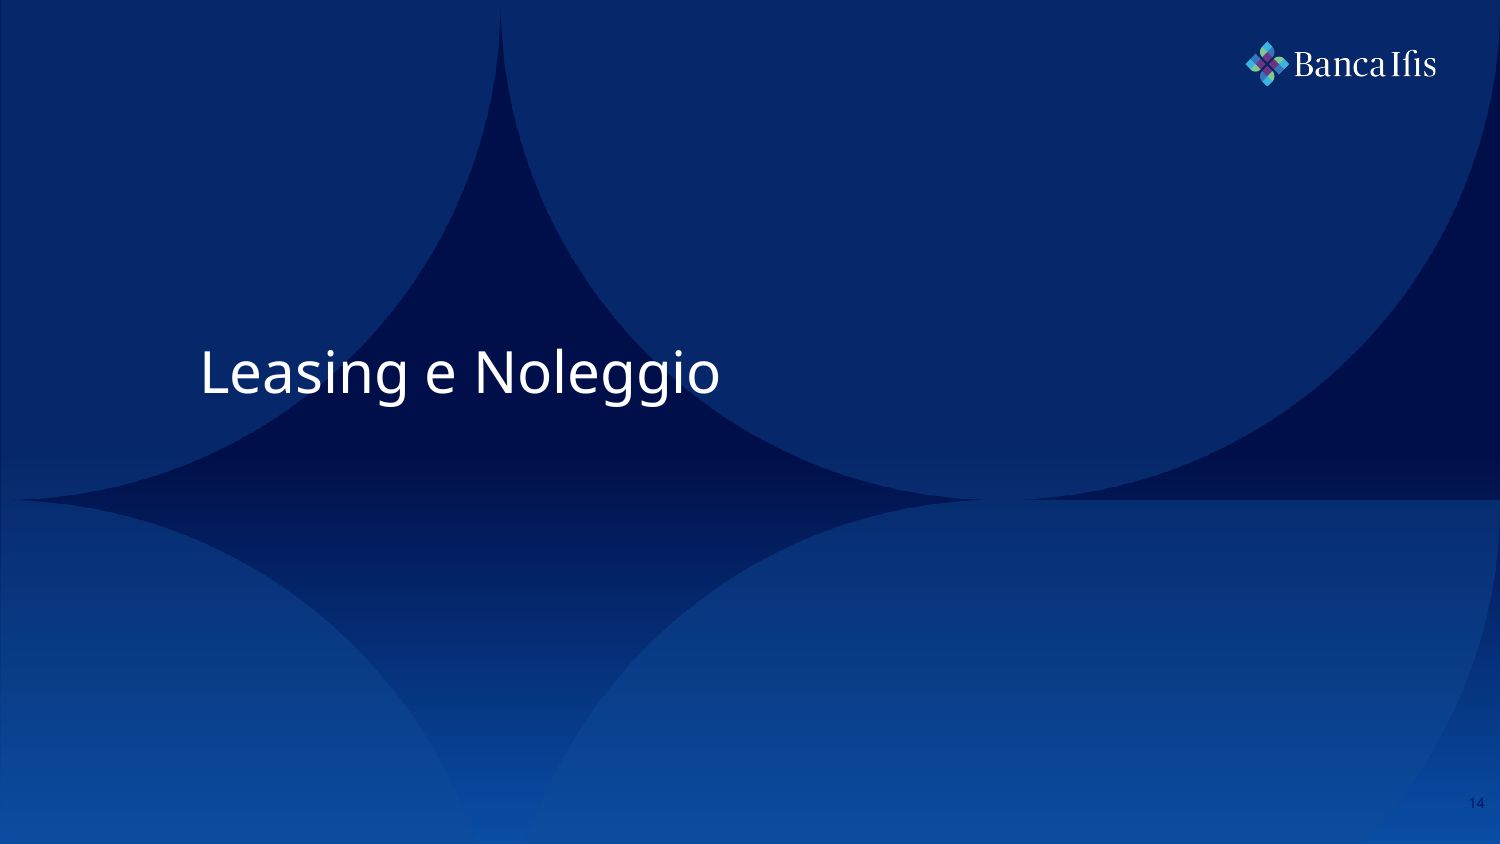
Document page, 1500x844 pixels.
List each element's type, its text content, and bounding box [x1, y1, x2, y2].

slide_number 14 [1162, 782, 1500, 828]
list Leasing e Noleggio [199, 334, 872, 406]
